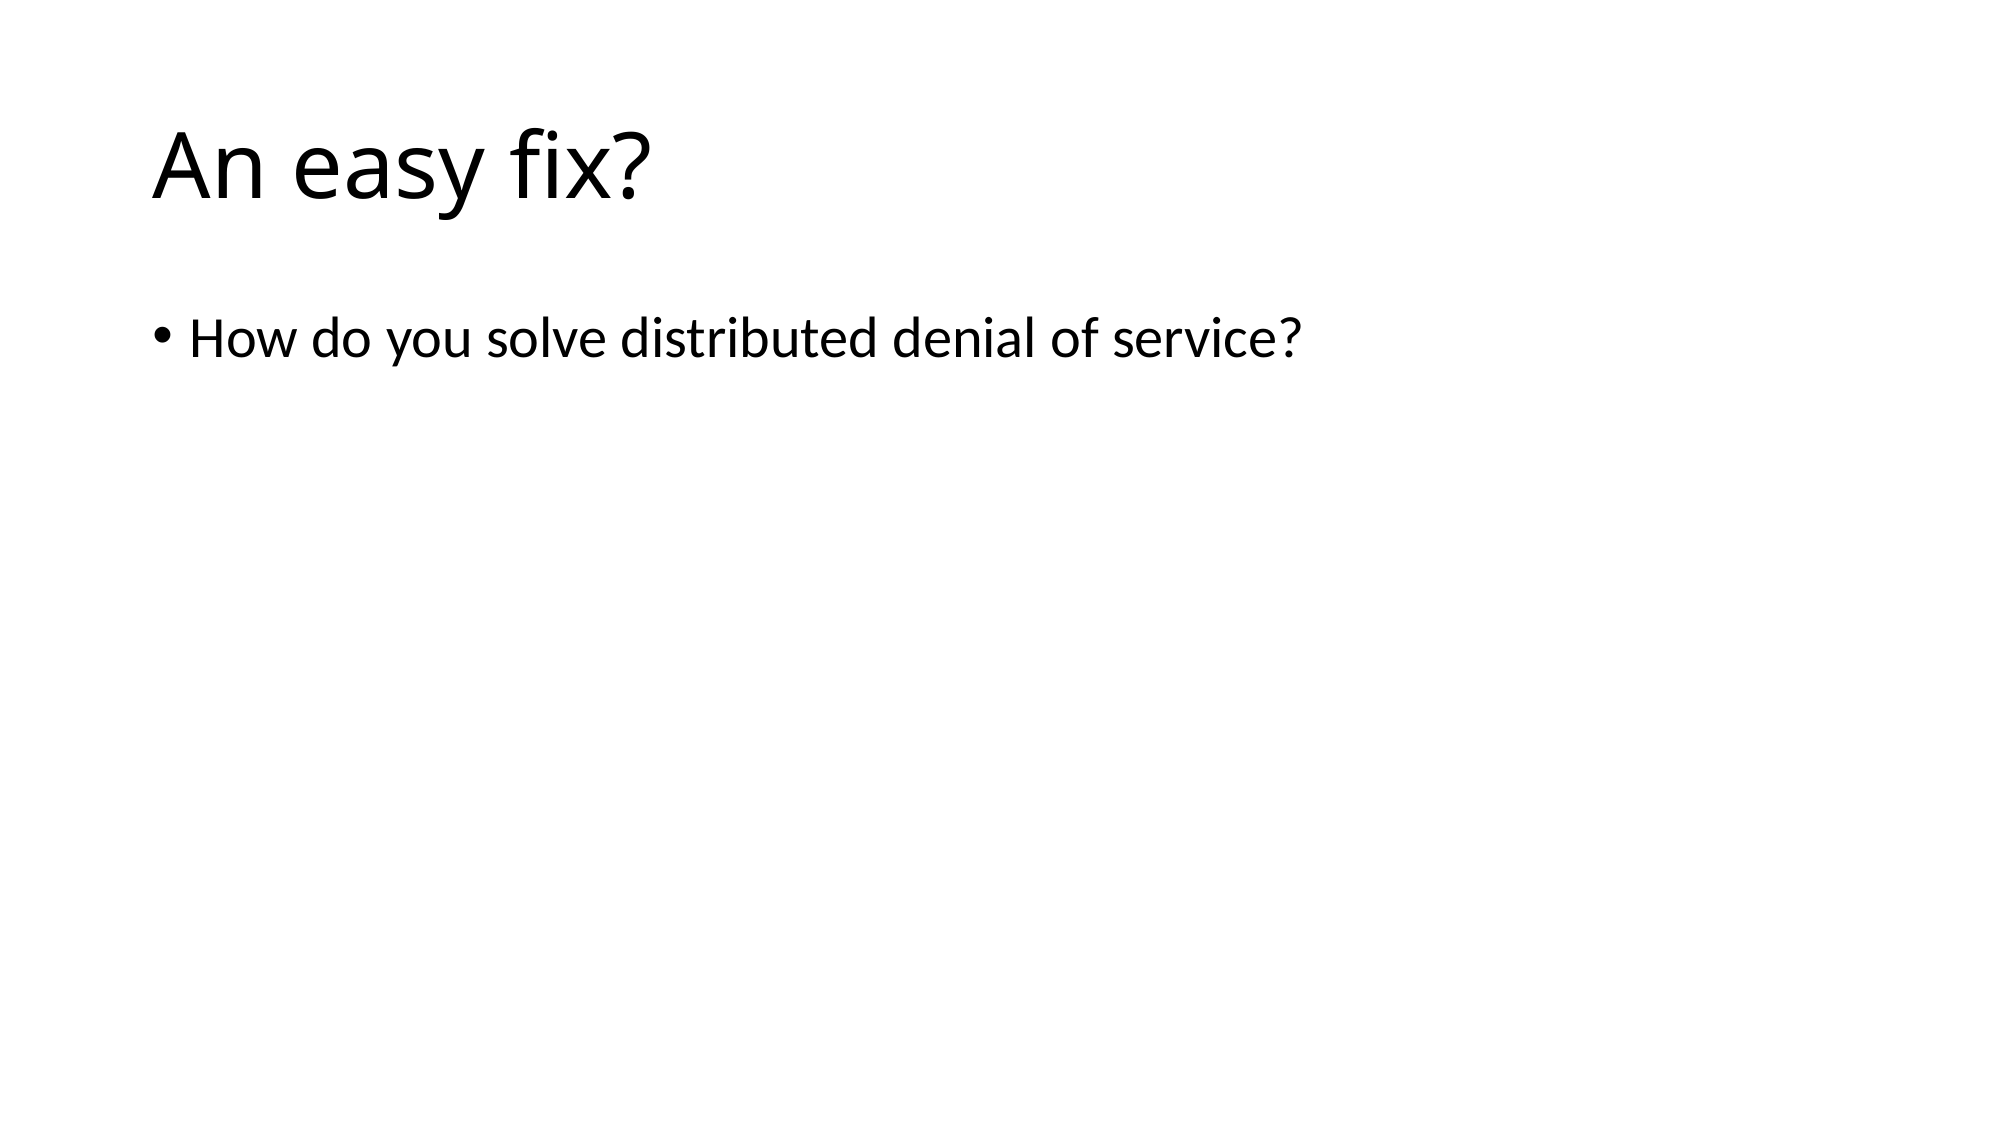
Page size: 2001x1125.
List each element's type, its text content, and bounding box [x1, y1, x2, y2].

list How do you solve distributed denial of service? [137, 299, 1863, 1014]
title An easy fix? [137, 59, 1863, 278]
